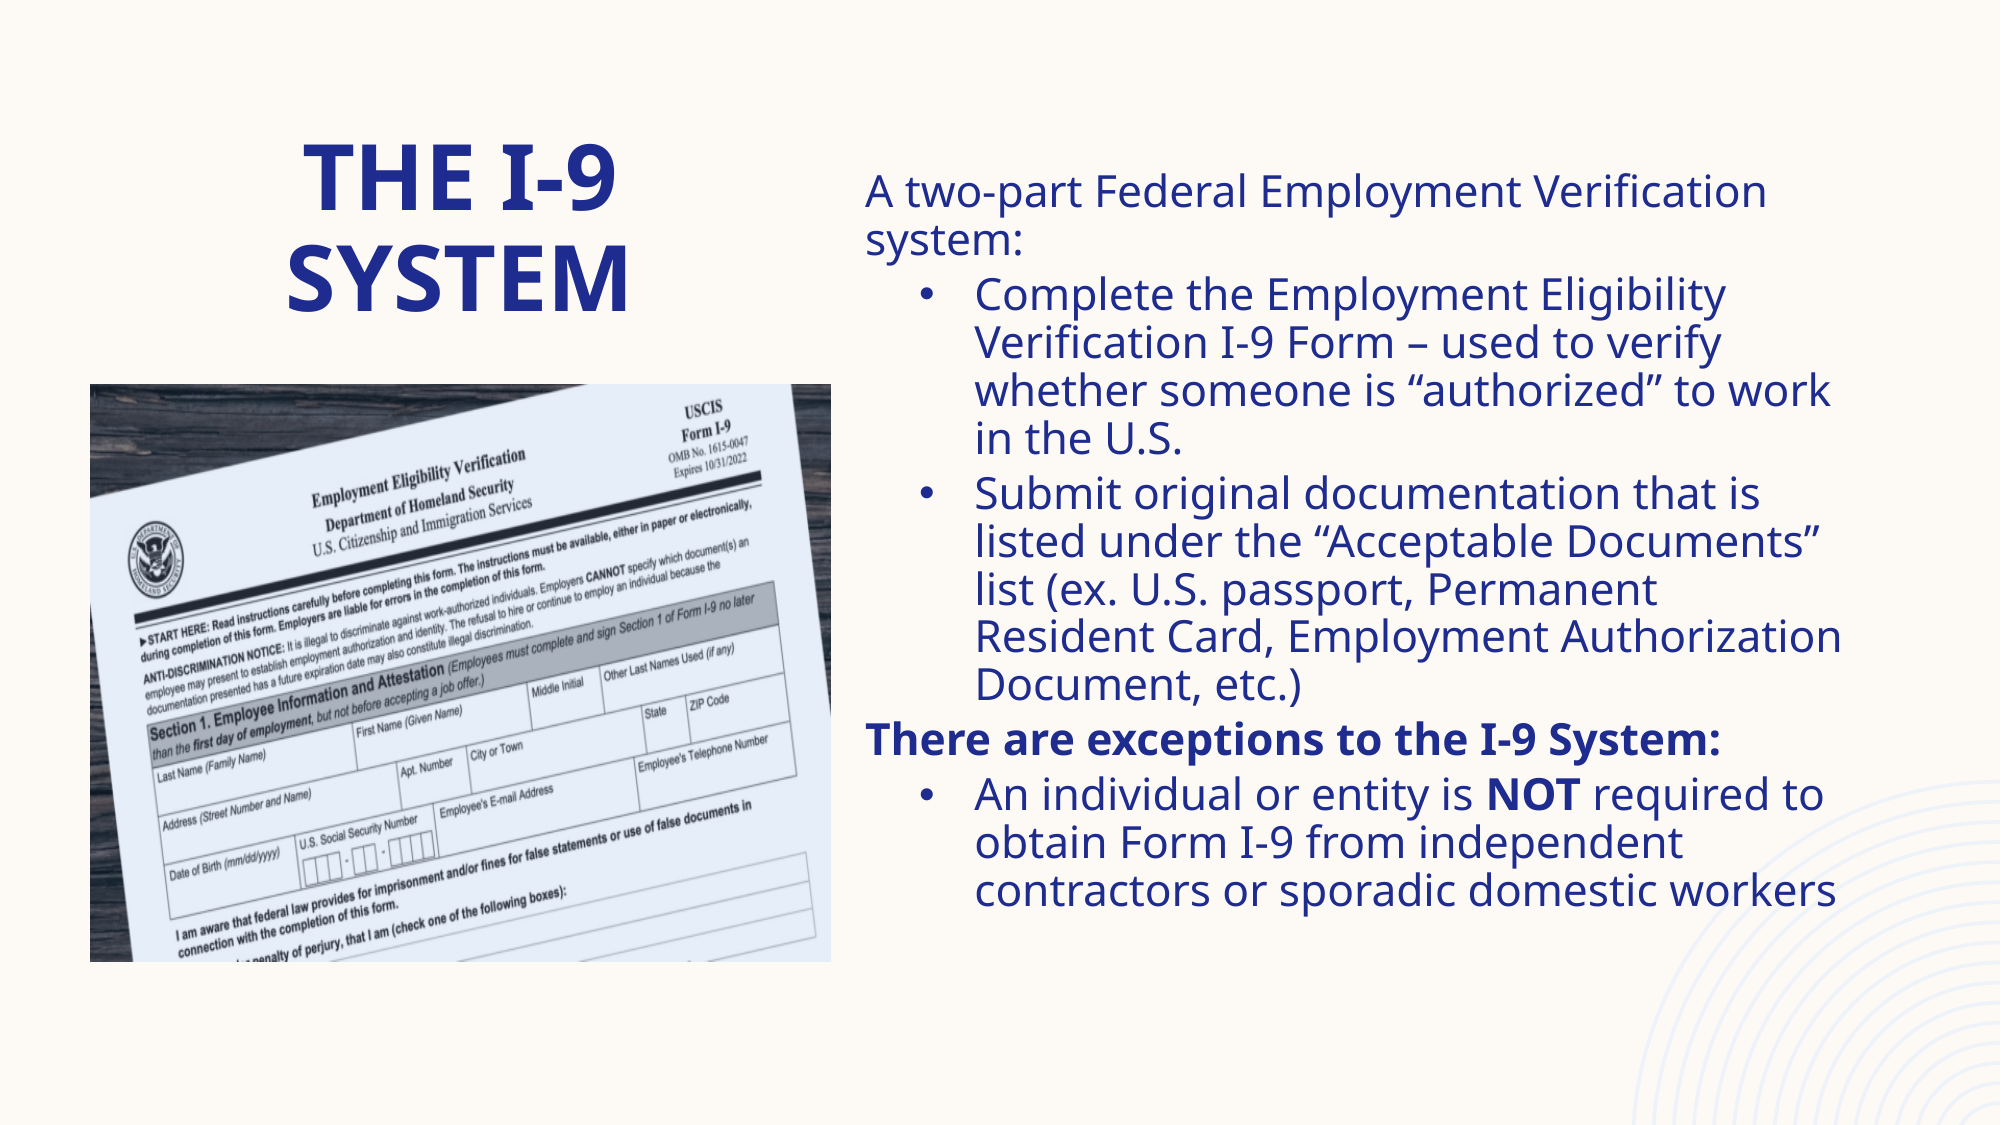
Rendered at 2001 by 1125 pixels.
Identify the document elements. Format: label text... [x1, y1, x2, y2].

title The i-9 system [137, 75, 783, 338]
list A two-part Federal Employment Verification system: Complete the Employment Eligibility Verification I-9 Form – used to verify whether someone is “authorized” to work in the U.S. Submit original documentation that is listed under the “Acceptable Documents” list (ex. U.S. passport, Permanent Resident Card, Employment Authorization Document, etc.) There are exceptions to the I-9 System: An individual or entity is NOT required to obtain Form I-9 from independent contractors or sporadic domestic workers [850, 161, 1863, 962]
picture [89, 384, 831, 962]
